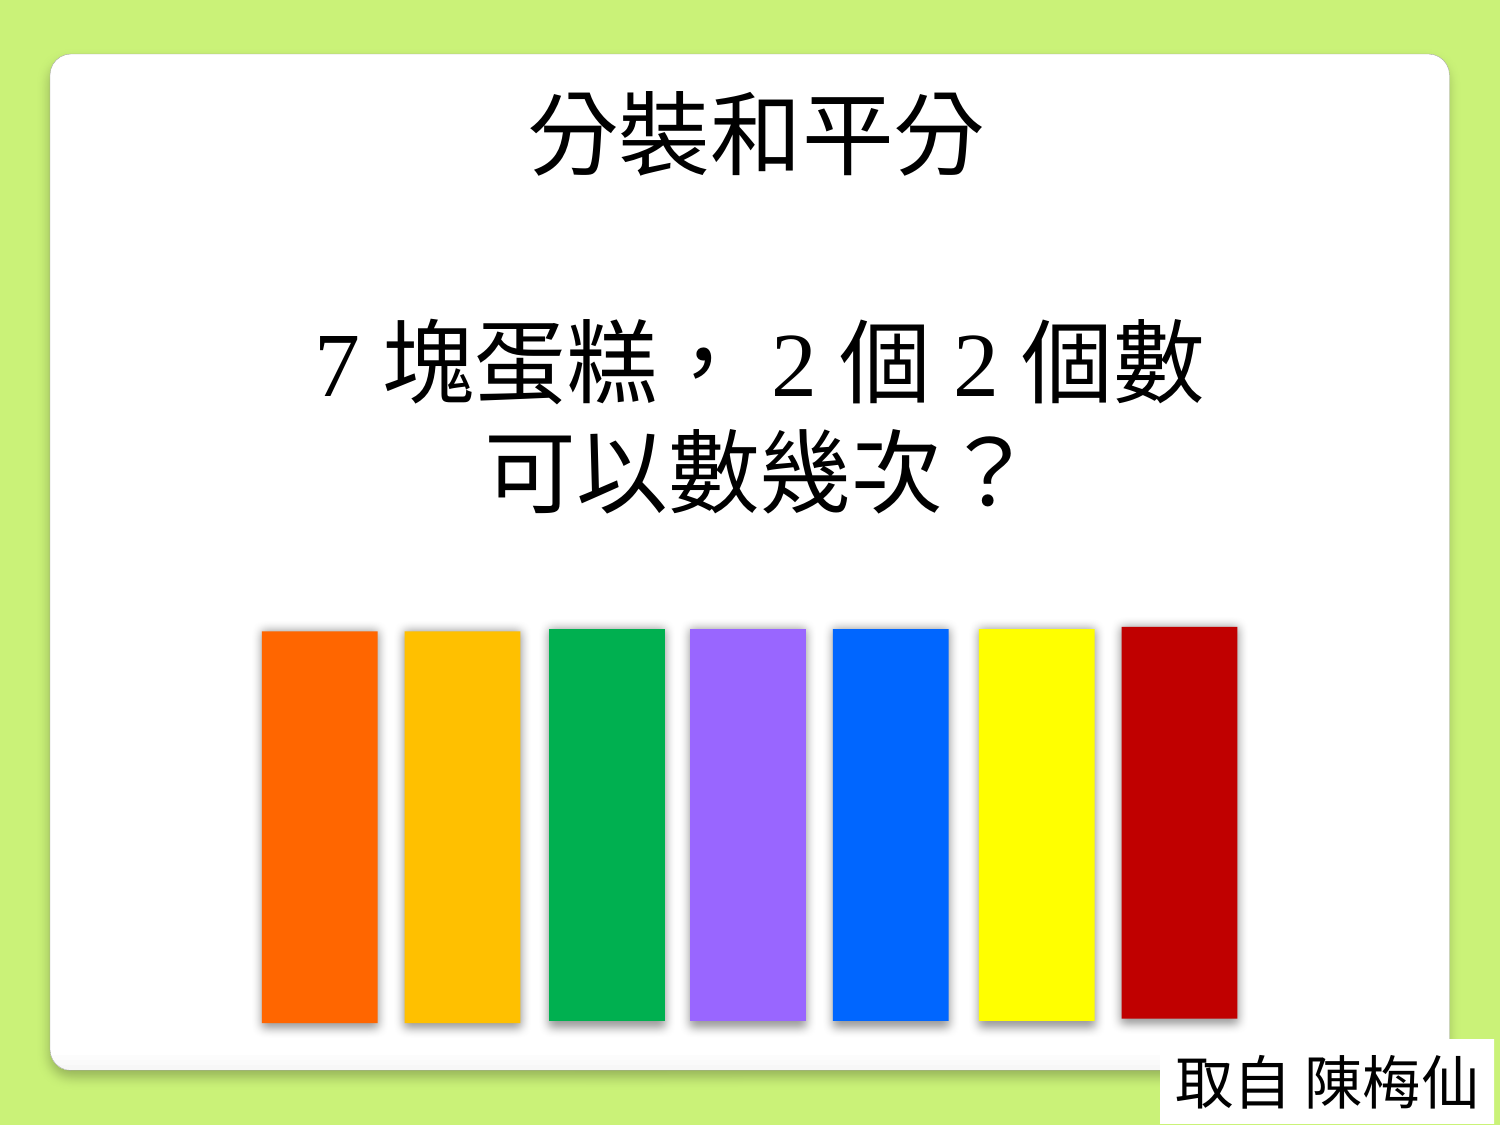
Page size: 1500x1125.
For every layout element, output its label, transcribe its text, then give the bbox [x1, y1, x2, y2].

text_box [829, 626, 952, 1024]
text_box [401, 628, 524, 1026]
text_box [1118, 623, 1241, 1022]
text_box [687, 626, 809, 1024]
text_box 分裝和平分 [198, 69, 1315, 194]
text_box [975, 626, 1098, 1024]
text_box 7塊蛋糕，2個2個數 可以數幾次？ [201, 297, 1318, 533]
text_box [546, 626, 668, 1024]
text_box 取自 陳梅仙 [1160, 1039, 1495, 1124]
text_box [258, 628, 381, 1026]
